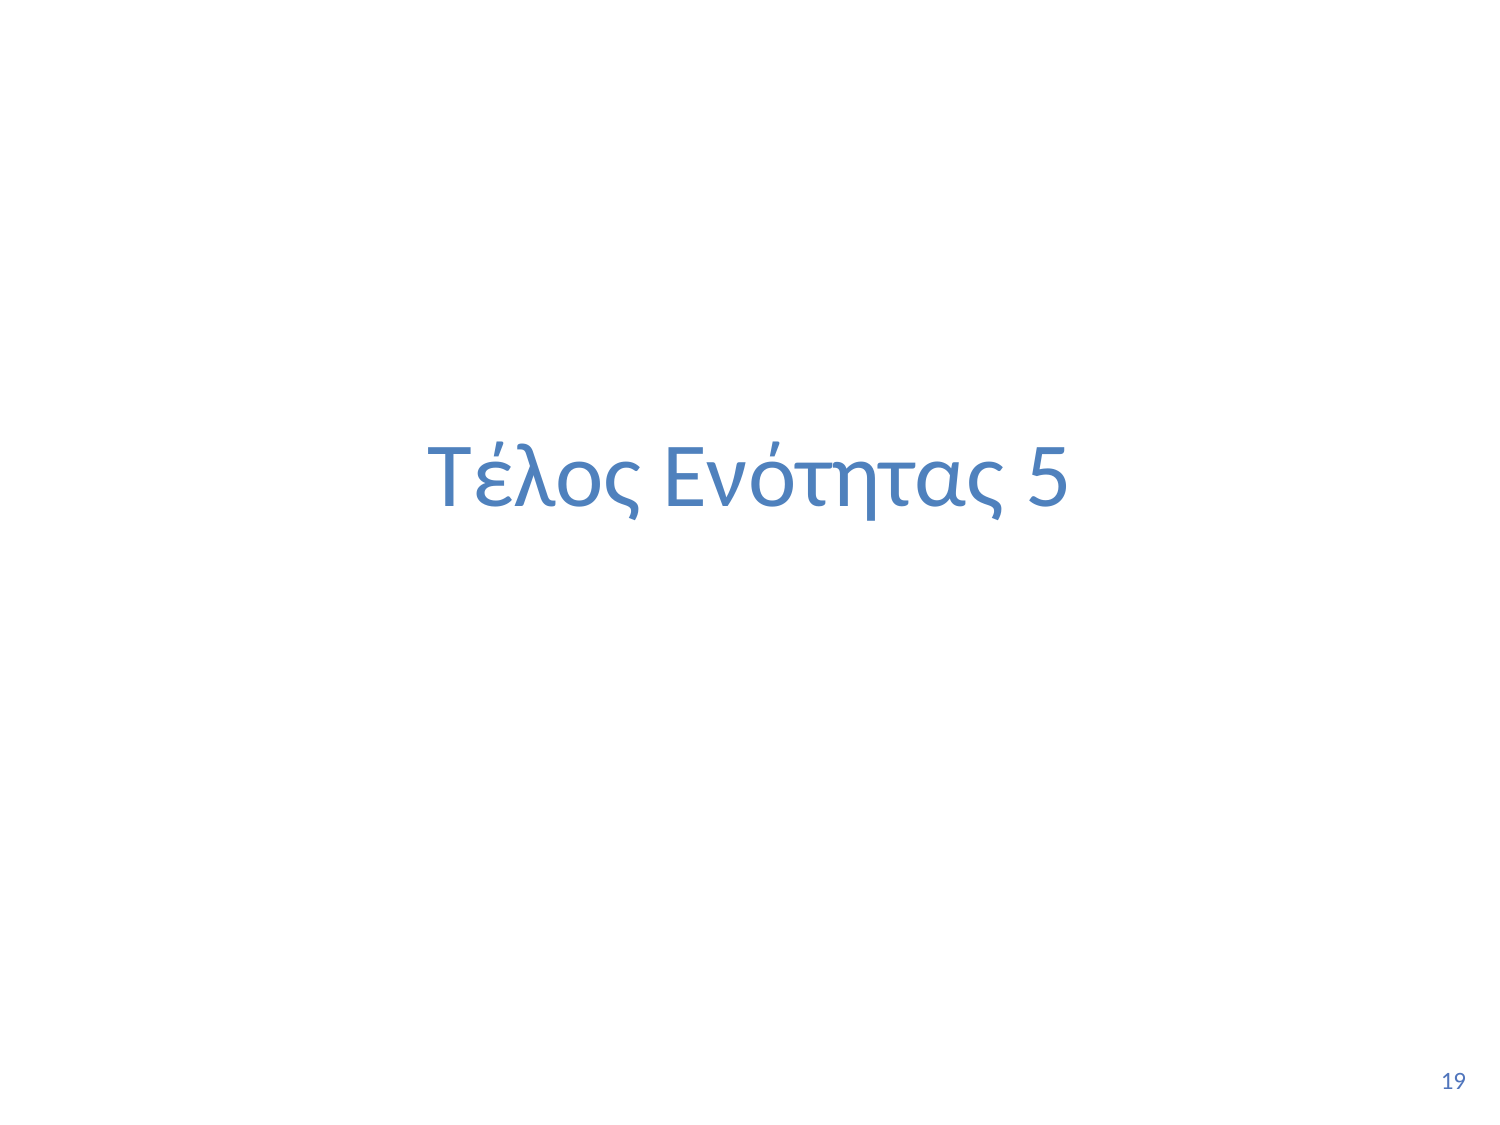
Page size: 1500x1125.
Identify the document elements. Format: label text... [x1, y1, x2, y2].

title Τέλος Ενότητας 5 [112, 349, 1388, 591]
